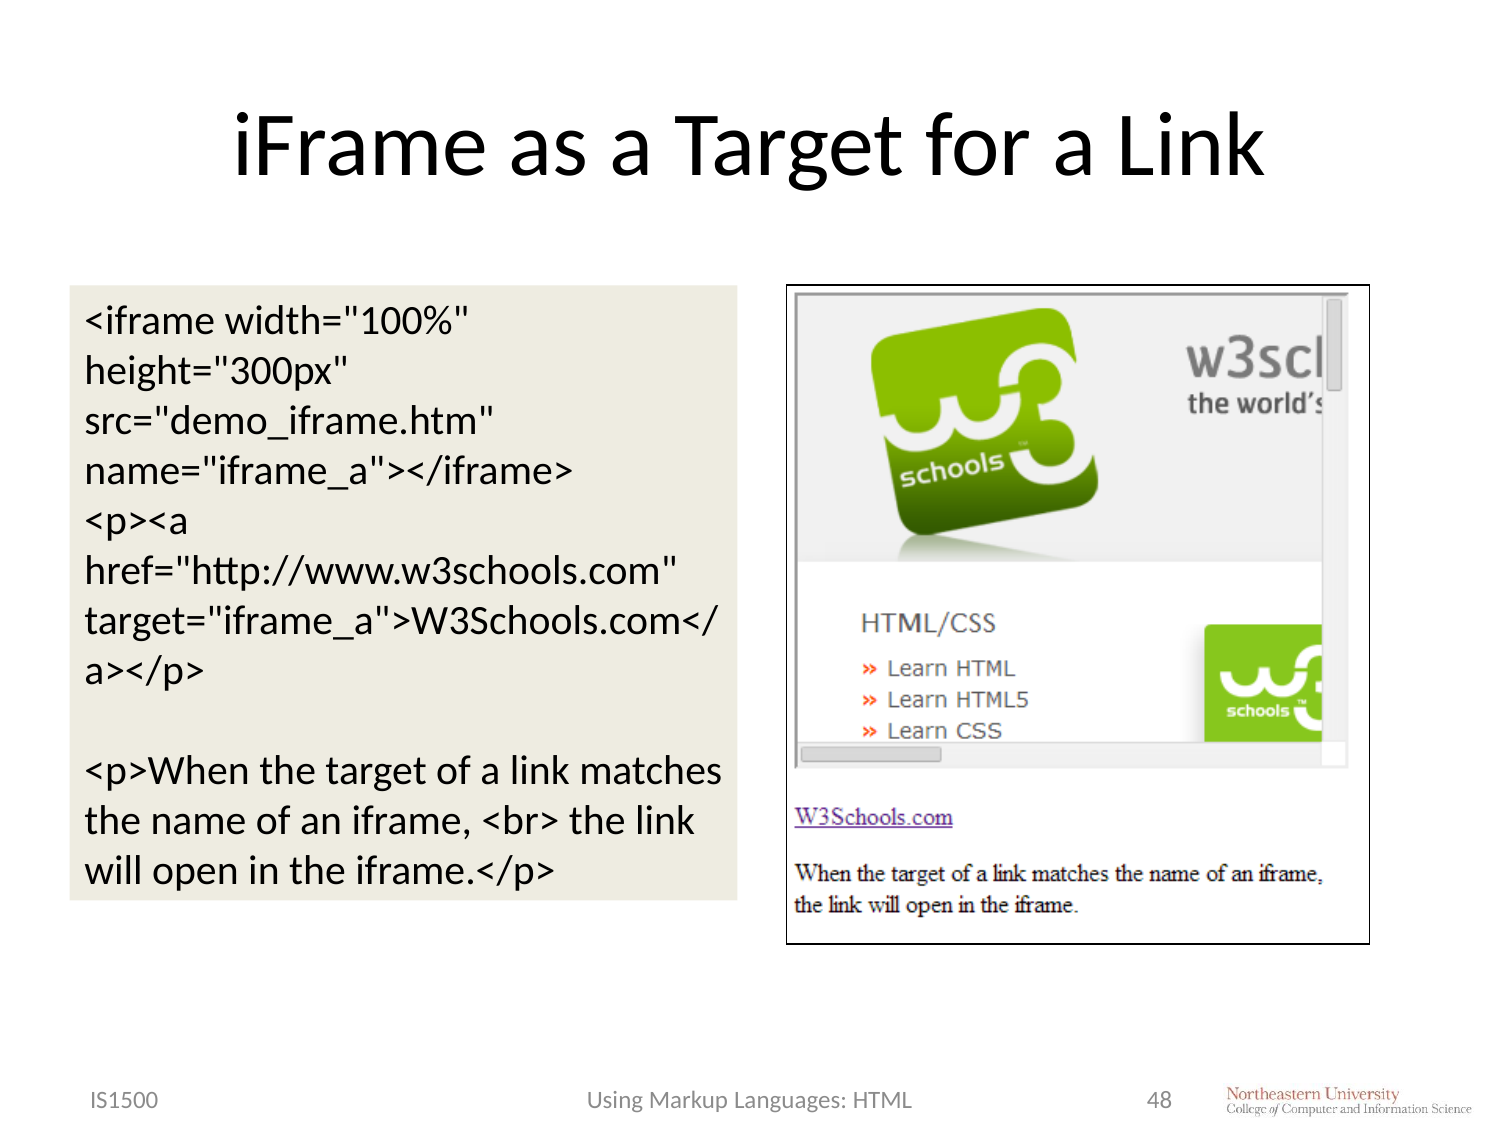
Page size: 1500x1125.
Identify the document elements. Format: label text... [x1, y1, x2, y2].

picture [787, 285, 1369, 944]
text_box <iframe width="100%" height="300px" src="demo_iframe.htm" name="iframe_a"></iframe> <p><a href="http://www.w3schools.com" target="iframe_a">W3Schools.com</a></p> <p>When the target of a link matches the name of an iframe, <br> the link will open in the iframe.</p> [69, 285, 738, 901]
slide_number 48 [1074, 1074, 1188, 1122]
picture [1223, 1083, 1474, 1119]
title iFrame as a Target for a Link [75, 45, 1425, 233]
footer Using Markup Languages: HTML [512, 1074, 988, 1122]
slide_number IS1500 [75, 1074, 425, 1122]
